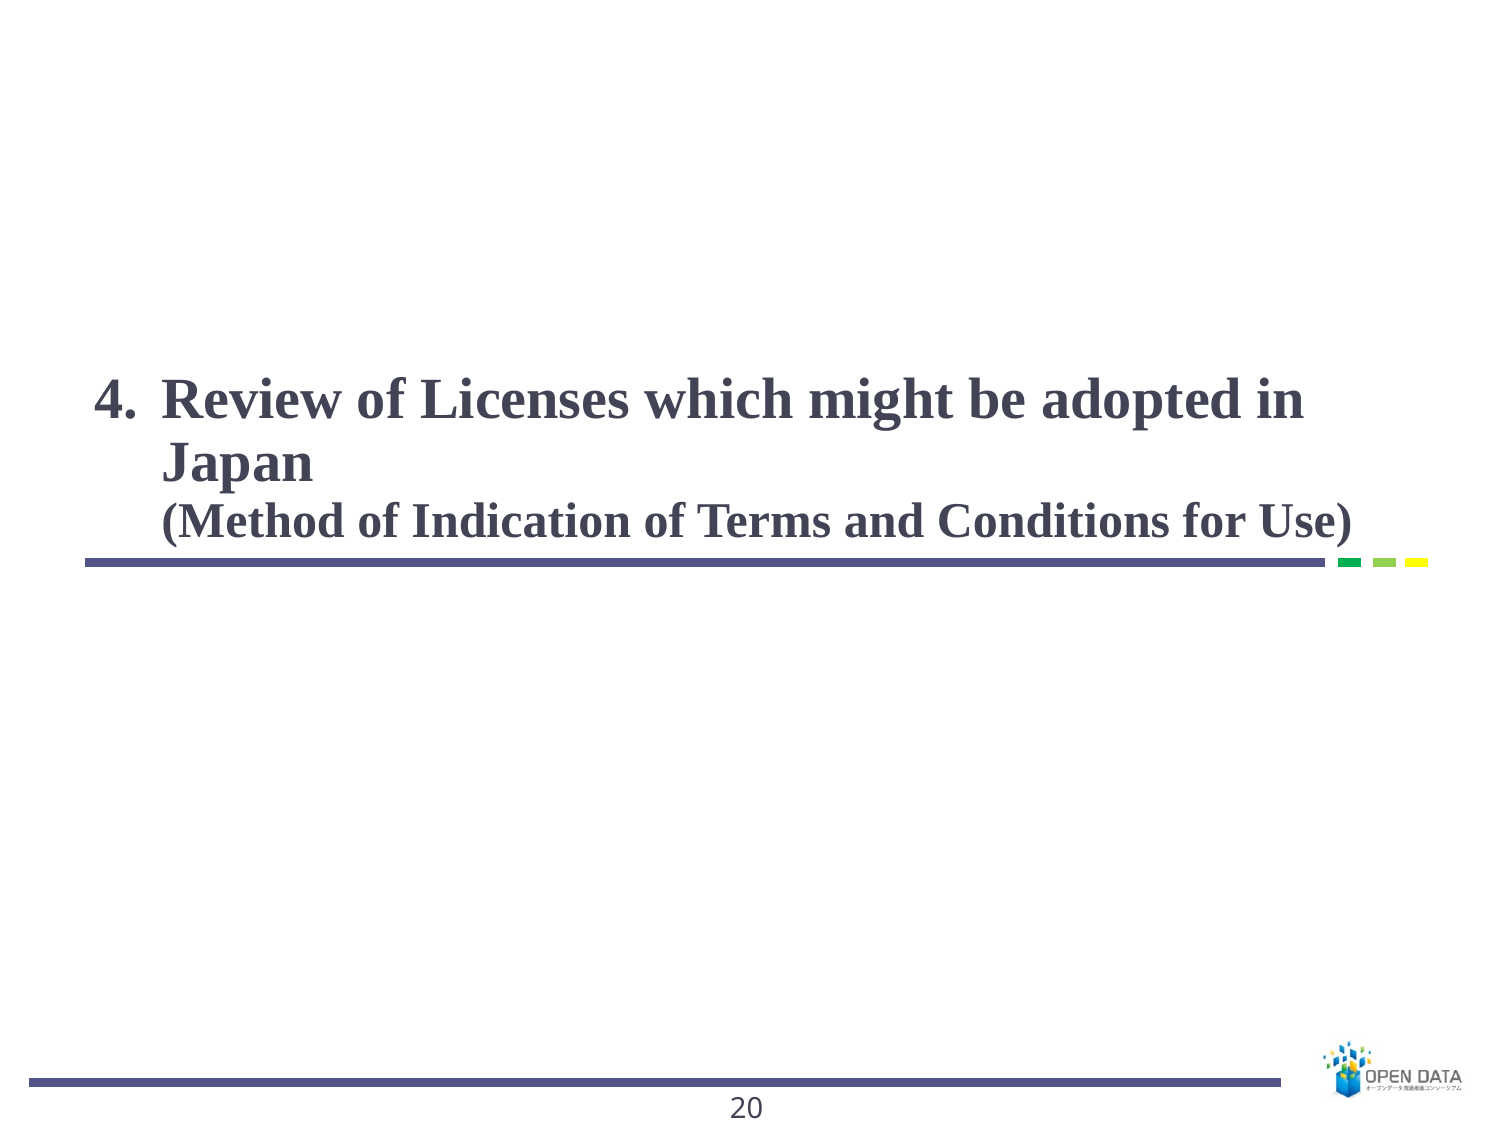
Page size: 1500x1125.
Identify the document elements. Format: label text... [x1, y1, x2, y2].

picture [1281, 1023, 1498, 1125]
slide_number 19 [684, 1081, 810, 1125]
title 4. Review of Licenses which might be adopted in Japan (Method of Indication of Terms and Conditions for Use) [78, 288, 1421, 556]
